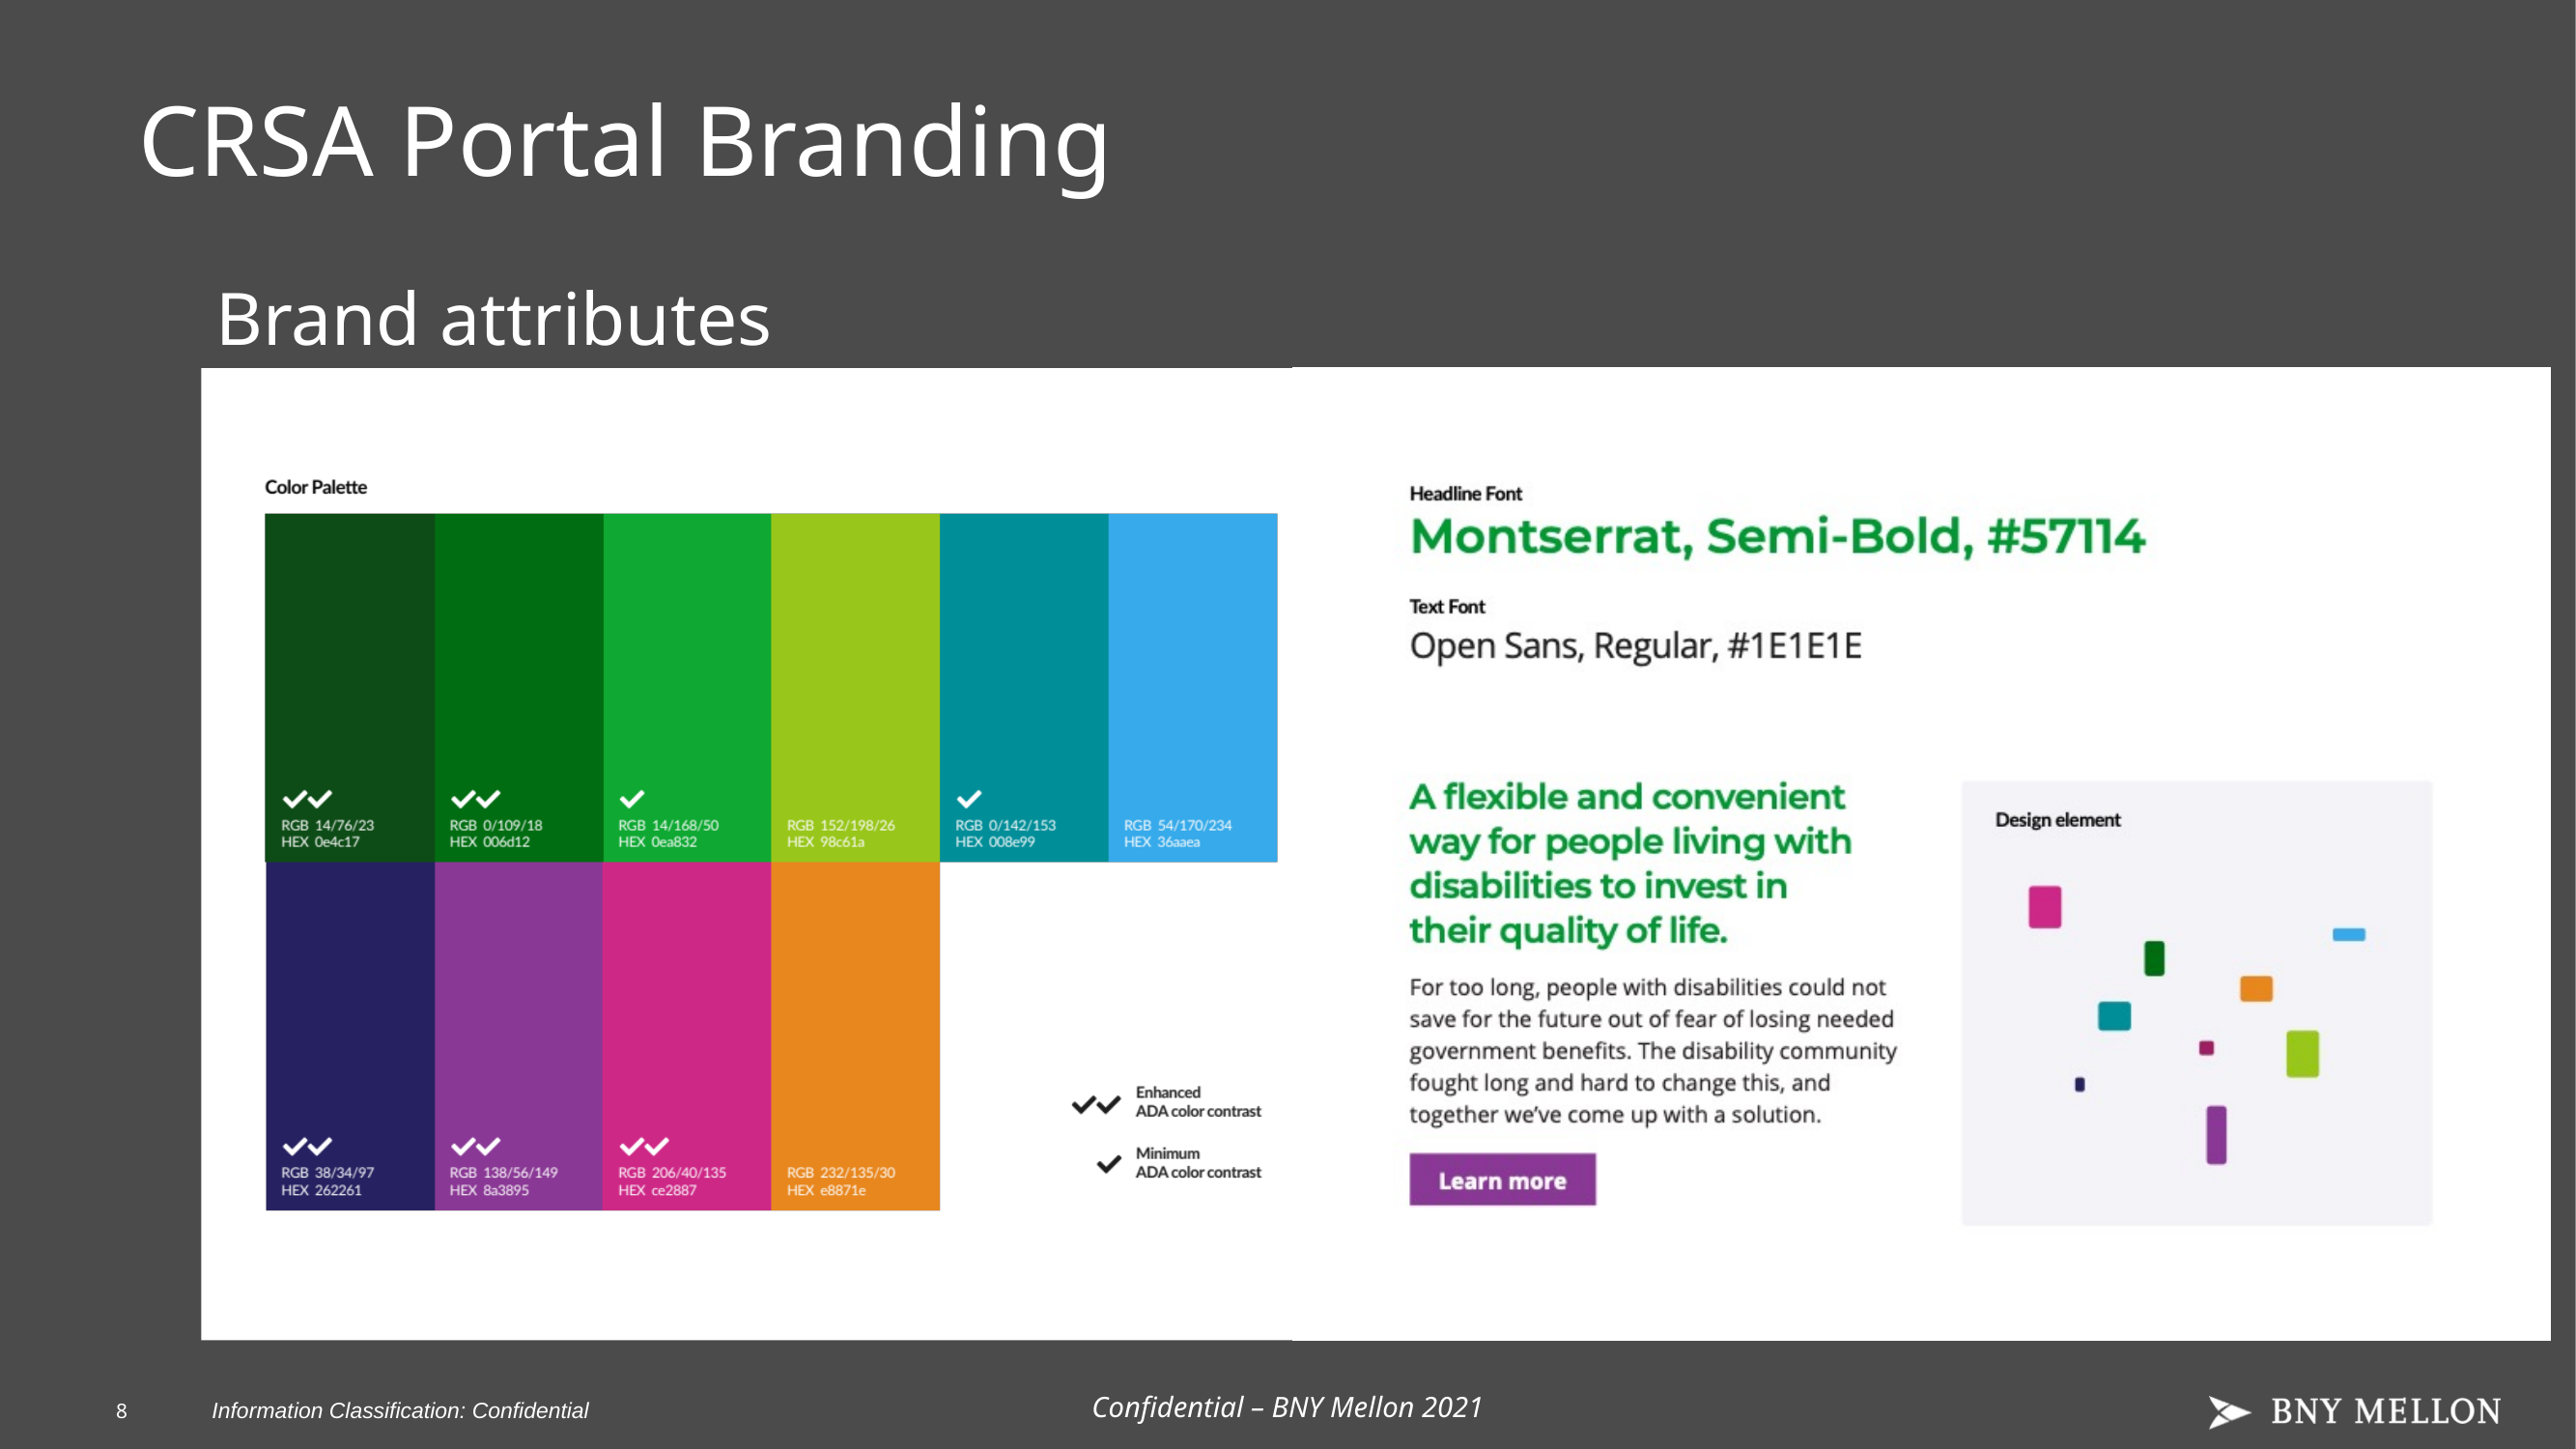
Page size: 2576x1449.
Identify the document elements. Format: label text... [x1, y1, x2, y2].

text_box Confidential – BNY Mellon 2021 [784, 1389, 1792, 1424]
text_box CRSA Portal Branding [138, 72, 1114, 203]
text_box Brand attributes [201, 265, 2230, 366]
picture [153, 367, 2551, 1341]
picture [2209, 1396, 2501, 1432]
text_box [199, 1330, 1288, 1343]
